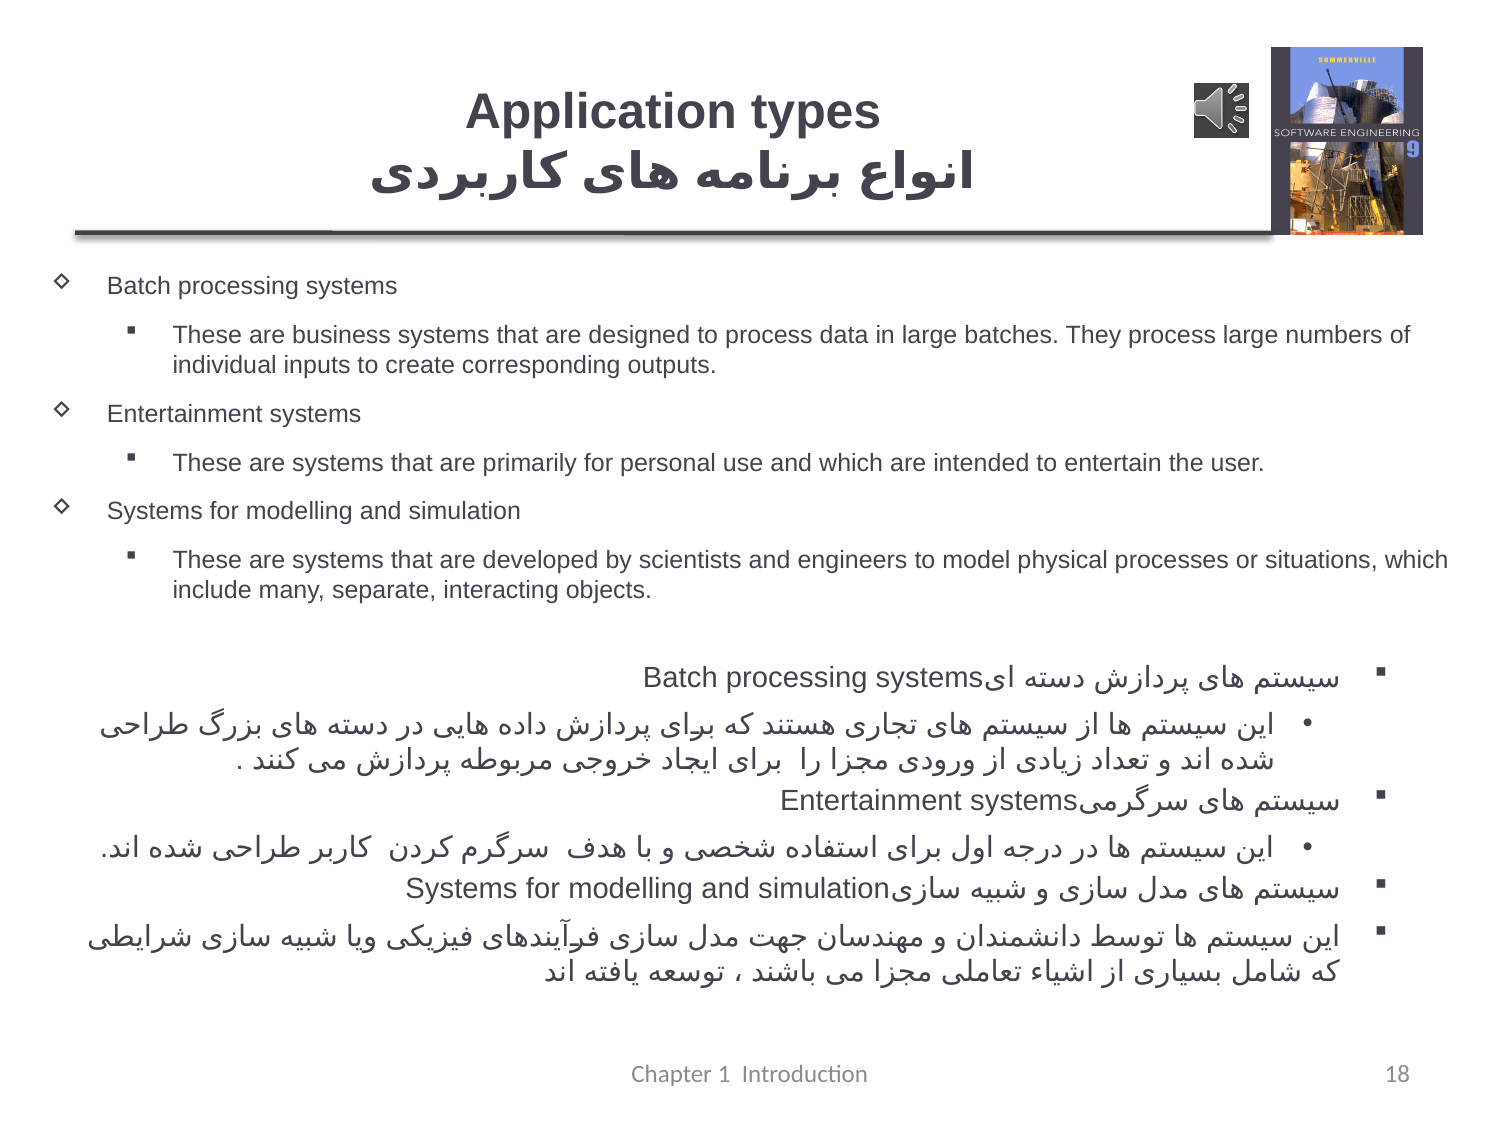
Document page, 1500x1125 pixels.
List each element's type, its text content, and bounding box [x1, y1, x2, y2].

picture [1192, 81, 1251, 139]
title Application types انواع برنامه های کاربردی [74, 44, 1272, 233]
footer Chapter 1 Introduction [512, 1042, 988, 1103]
list Batch processing systems These are business systems that are designed to process data in large batches. They process large numbers of individual inputs to create corresponding outputs. Entertainment systems These are systems that are primarily for personal use and which are intended to entertain the user. Systems for modelling and simulation These are systems that are developed by scientists and engineers to model physical processes or situations, which include many, separate, interacting objects. سیستم های پردازش دسته ایBatch processing systems این سیستم ها از سیستم های تجاری هستند که برای پردازش داده هایی در دسته های بزرگ طراحی شده اند و تعداد زیادی از ورودی مجزا را برای ایجاد خروجی مربوطه پردازش می کنند . سیستم های سرگرمیEntertainment systems این سیستم ها در درجه اول برای استفاده شخصی و با هدف سرگرم کردن کاربر طراحی شده اند. سیستم های مدل سازی و شبیه سازیSystems for modelling and simulation این سیستم ها توسط دانشمندان و مهندسان جهت مدل سازی فرآیندهای فیزیکی ویا شبیه سازی شرایطی که شامل بسیاری از اشیاء تعاملی مجزا می باشند ، توسعه یافته اند [35, 262, 1478, 1005]
picture [1272, 47, 1423, 235]
slide_number 18 [1074, 1042, 1425, 1103]
